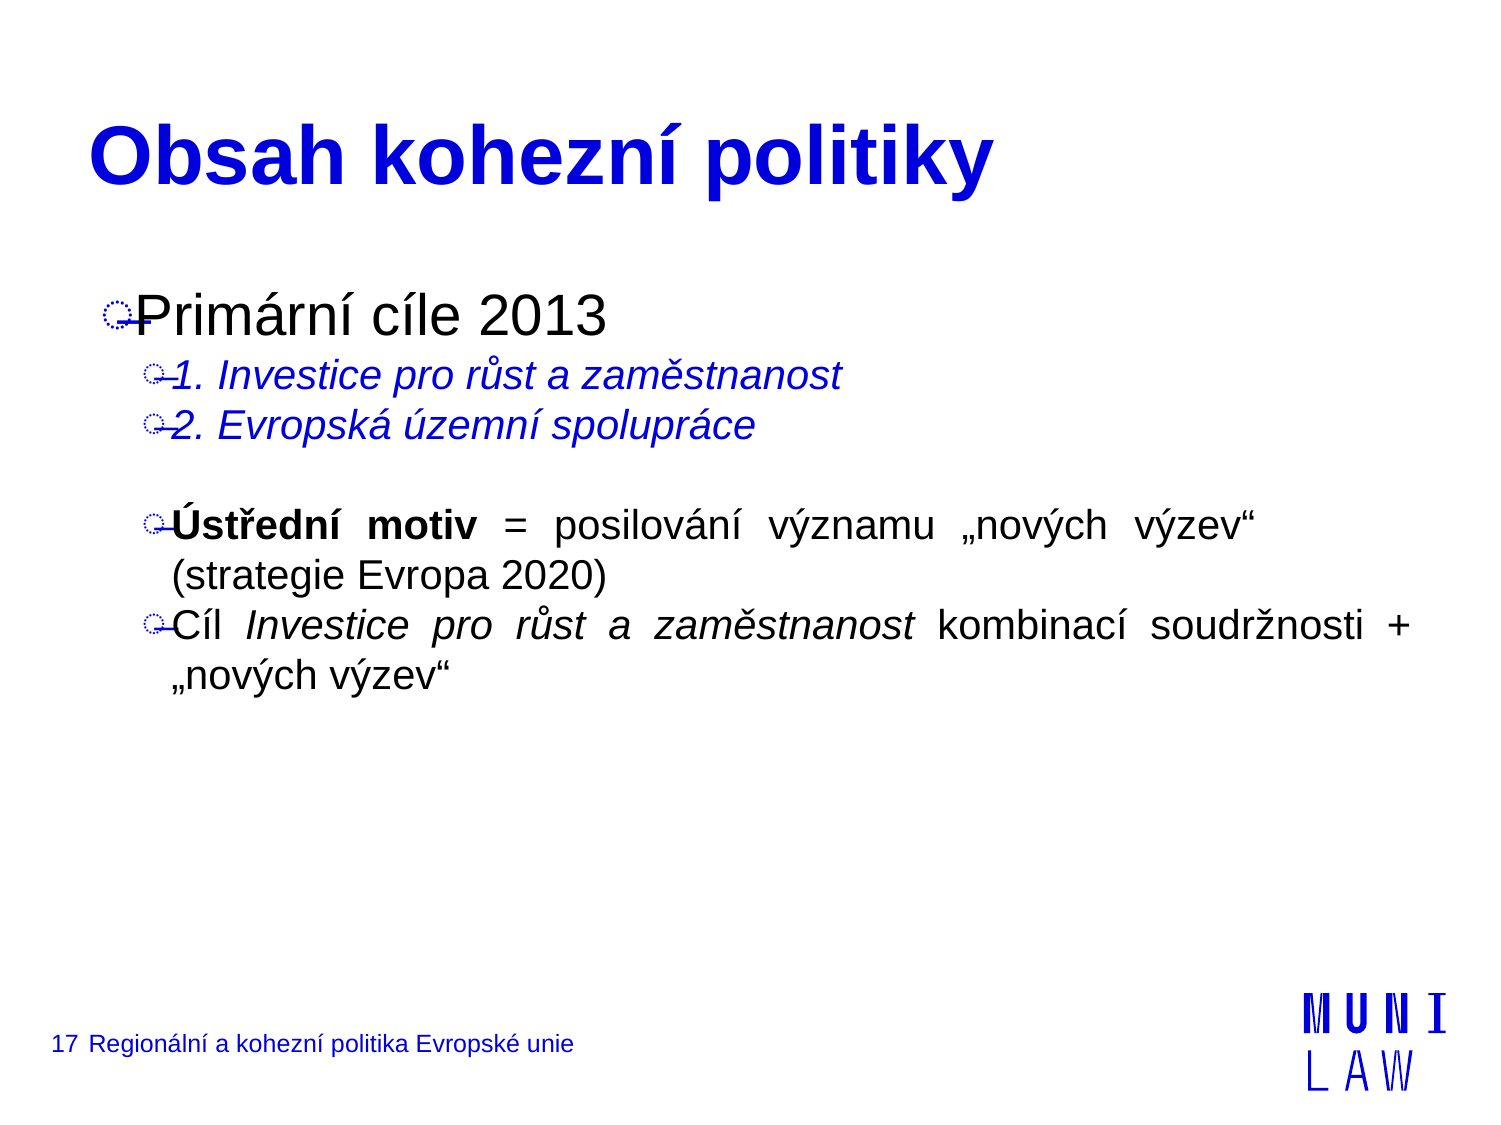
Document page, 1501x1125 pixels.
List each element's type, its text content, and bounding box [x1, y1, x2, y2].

title Obsah kohezní politiky [88, 118, 1412, 193]
slide_number 17 [50, 1021, 82, 1063]
list Primární cíle 2013 1. Investice pro růst a zaměstnanost 2. Evropská územní spolupráce Ústřední motiv = posilování významu „nových výzev“ (strategie Evropa 2020) Cíl Investice pro růst a zaměstnanost kombinací soudržnosti + „nových výzev“ [88, 277, 1412, 957]
footer Regionální a kohezní politika Evropské unie [88, 1021, 1064, 1063]
